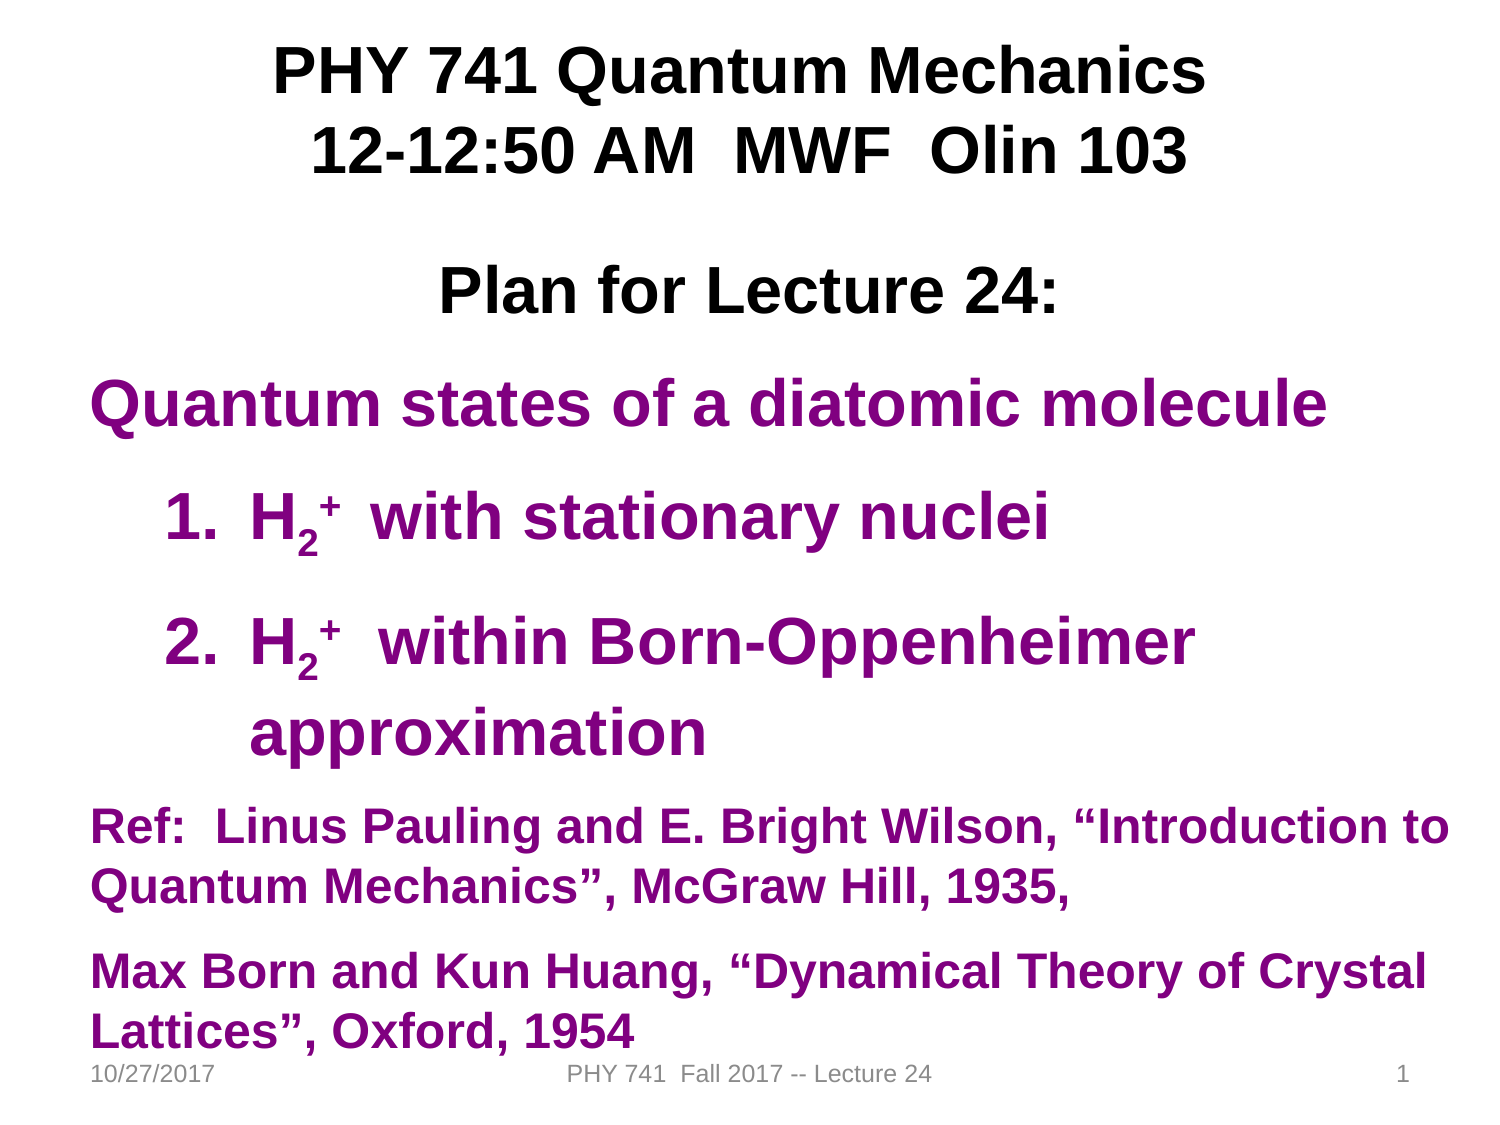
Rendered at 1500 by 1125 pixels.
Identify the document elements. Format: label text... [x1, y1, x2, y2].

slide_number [75, 1066, 425, 1103]
text_box PHY 741 Quantum Mechanics 12-12:50 AM MWF Olin 103 Plan for Lecture 24: Quantum states of a diatomic molecule H2+ with stationary nuclei H2+ within Born-Oppenheimer approximation Ref: Linus Pauling and E. Bright Wilson, “Introduction to Quantum Mechanics”, McGraw Hill, 1935, Max Born and Kun Huang, “Dynamical Theory of Crystal Lattices”, Oxford, 1954 [0, 19, 1500, 1066]
footer PHY 741 Fall 2017 -- Lecture 24 [512, 1066, 988, 1103]
slide_number 1 [1074, 1066, 1425, 1103]
